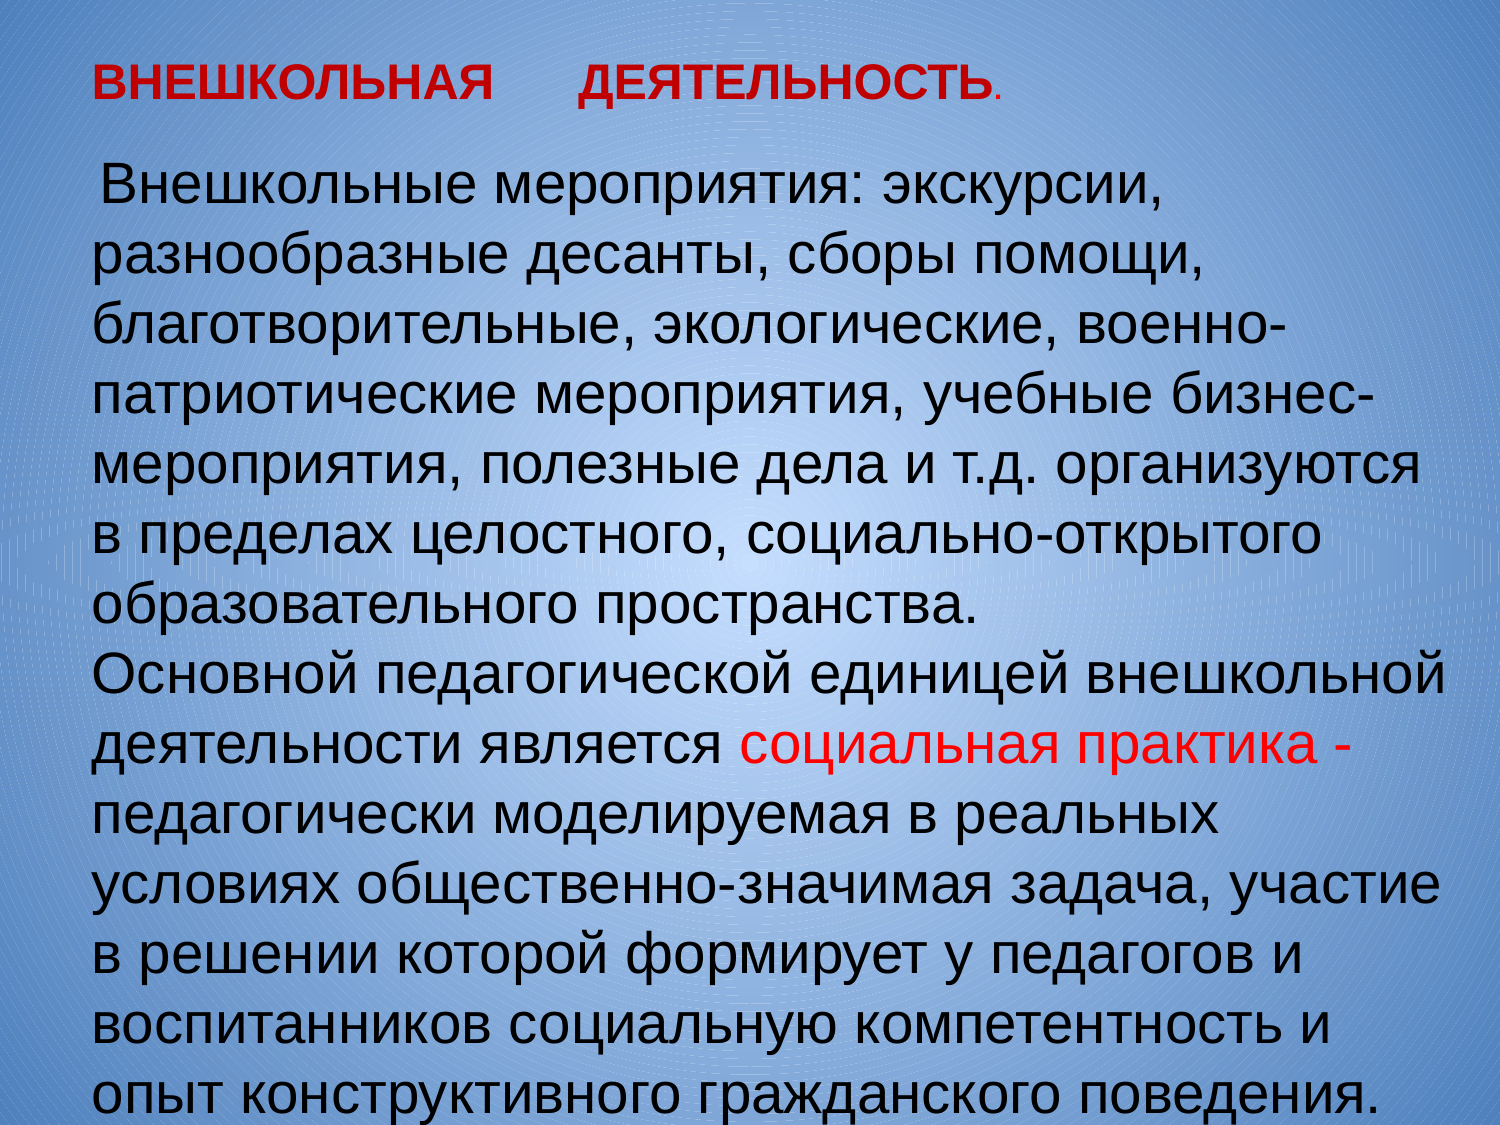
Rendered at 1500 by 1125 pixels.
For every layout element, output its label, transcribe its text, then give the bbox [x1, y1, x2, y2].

text_box ВНЕШКОЛЬНАЯ ДЕЯТЕЛЬНОСТЬ. Внешкольные мероприятия: экскурсии, разнообразные десанты, сборы помощи, благотворительные, экологические, военно- патриотические мероприятия, учебные бизнес-мероприятия, полезные дела и т.д. организуются в пределах целостного, социально-открытого образовательного пространства. Основной педагогической единицей внешкольной деятельности является социальная практика -педагогически моделируемая в реальных условиях общественно-значимая задача, участие в решении которой формирует у педагогов и воспитанников социальную компетентность и опыт конструктивного гражданского поведения. [76, 42, 1471, 1125]
